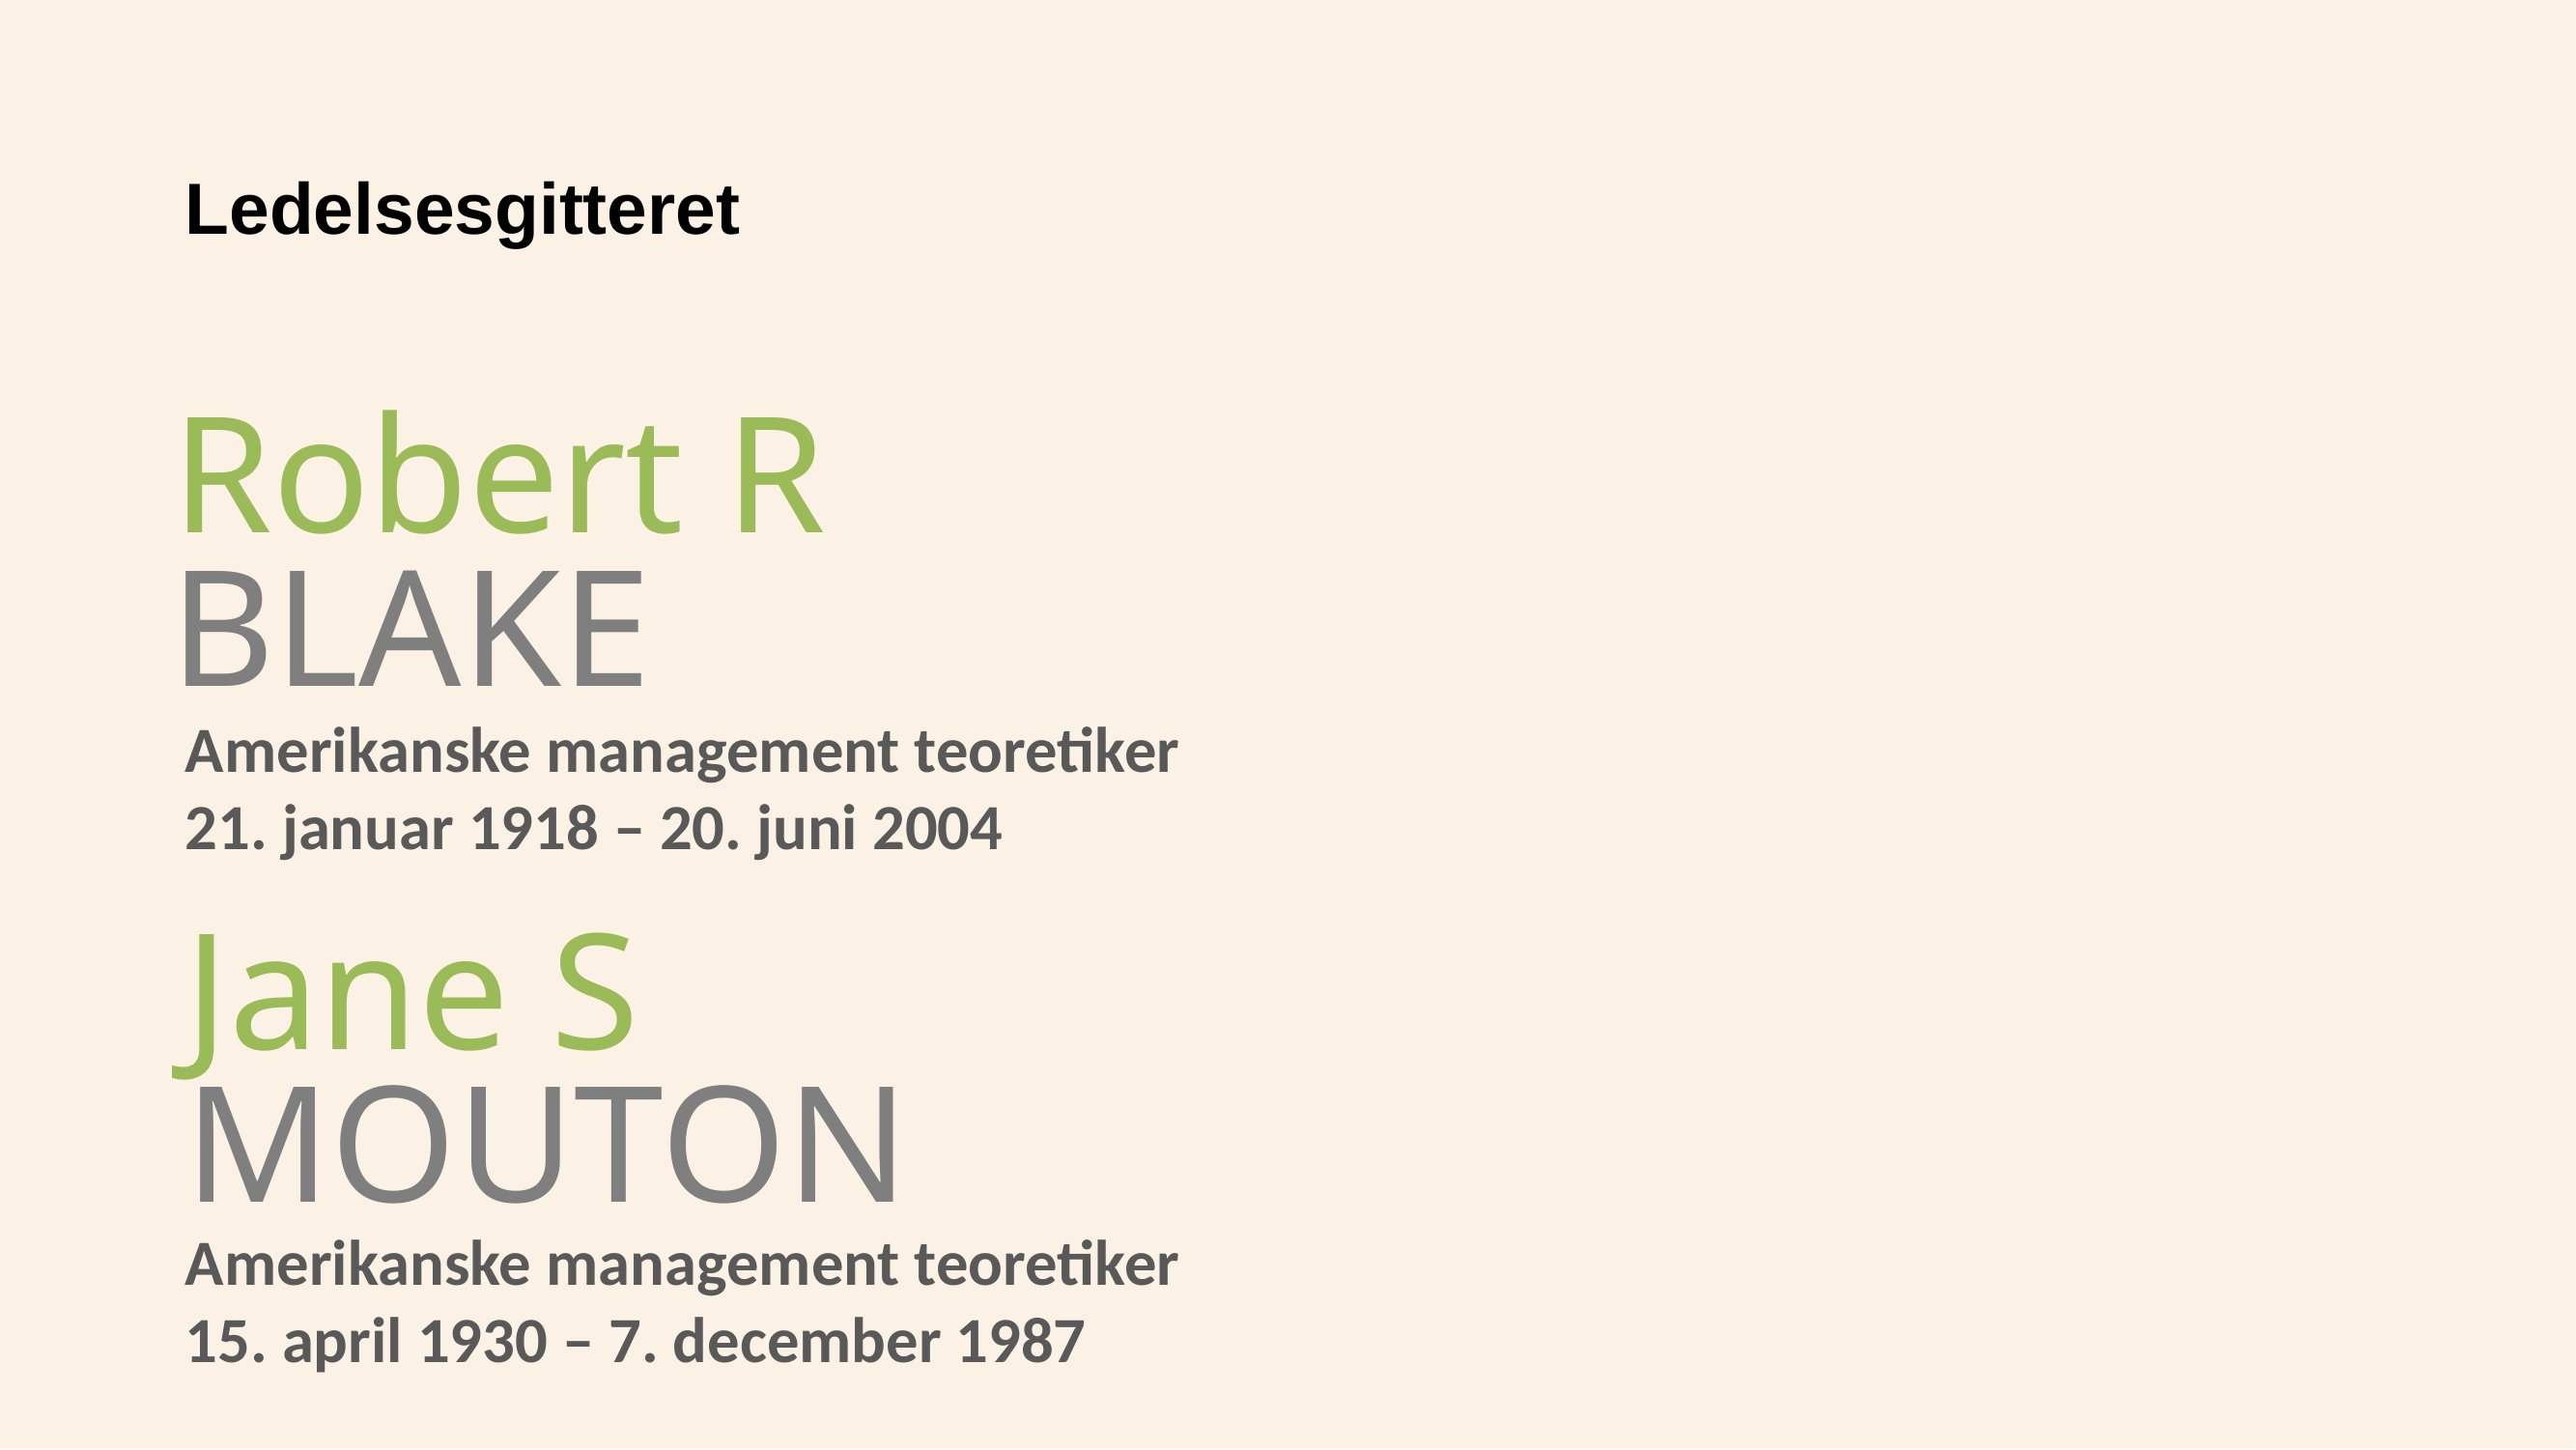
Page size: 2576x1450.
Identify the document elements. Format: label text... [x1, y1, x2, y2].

text_box MOUTON [170, 1034, 1725, 1242]
text_box Amerikanske management teoretiker 21. januar 1918 – 20. juni 2004 [171, 700, 1482, 869]
text_box BLAKE [156, 518, 1710, 725]
text_box Ledelsesgitteret [171, 155, 1335, 257]
text_box Robert R [157, 364, 1713, 573]
text_box Amerikanske management teoretiker 15. april 1930 – 7. december 1987 [171, 1213, 1482, 1383]
text_box Jane S [170, 881, 1725, 1034]
